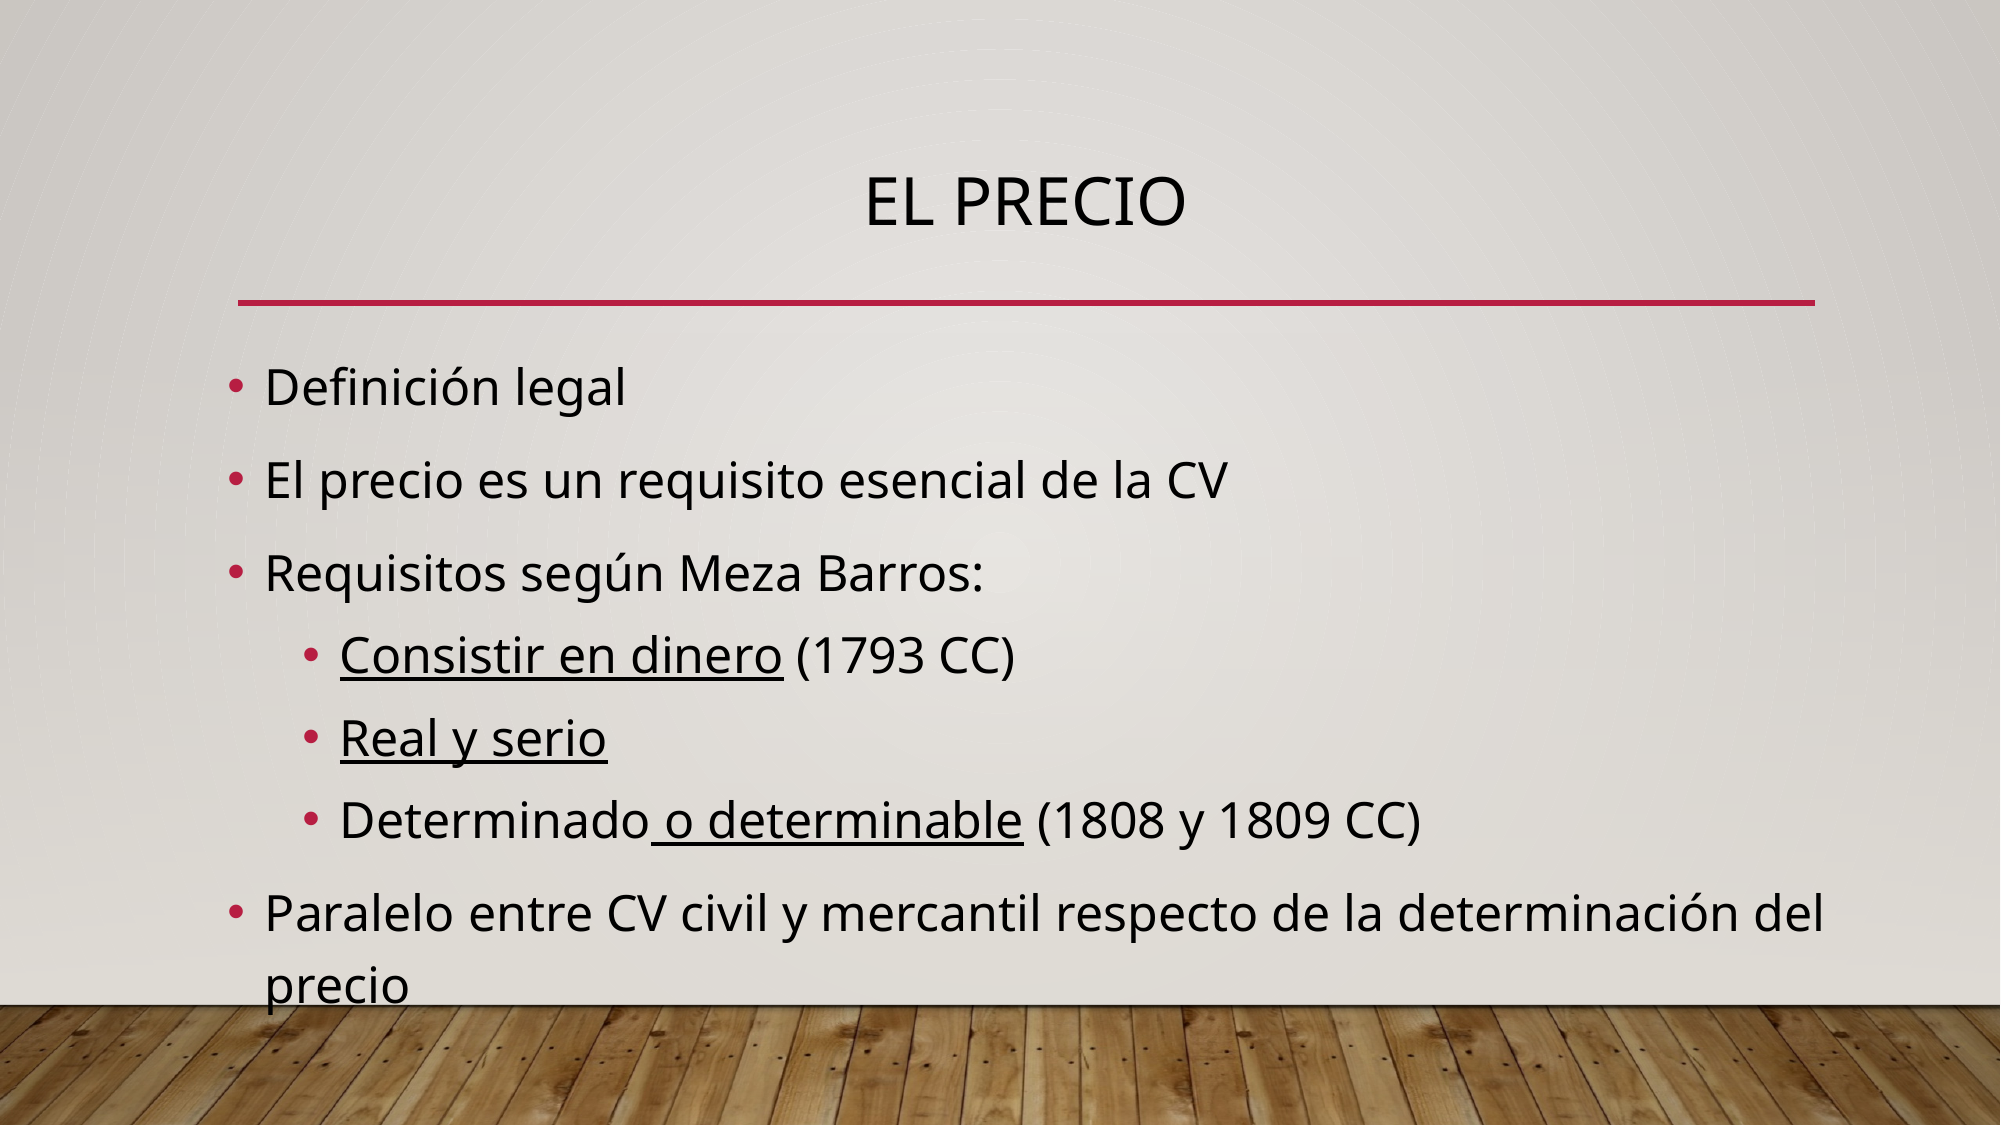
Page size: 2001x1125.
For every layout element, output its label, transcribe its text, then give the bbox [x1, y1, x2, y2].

list Definición legal El precio es un requisito esencial de la CV Requisitos según Meza Barros: Consistir en dinero (1793 CC) Real y serio Determinado o determinable (1808 y 1809 CC) Paralelo entre CV civil y mercantil respecto de la determinación del precio [212, 336, 1888, 1031]
title El precio [238, 160, 1814, 333]
picture [0, 1005, 2000, 1125]
